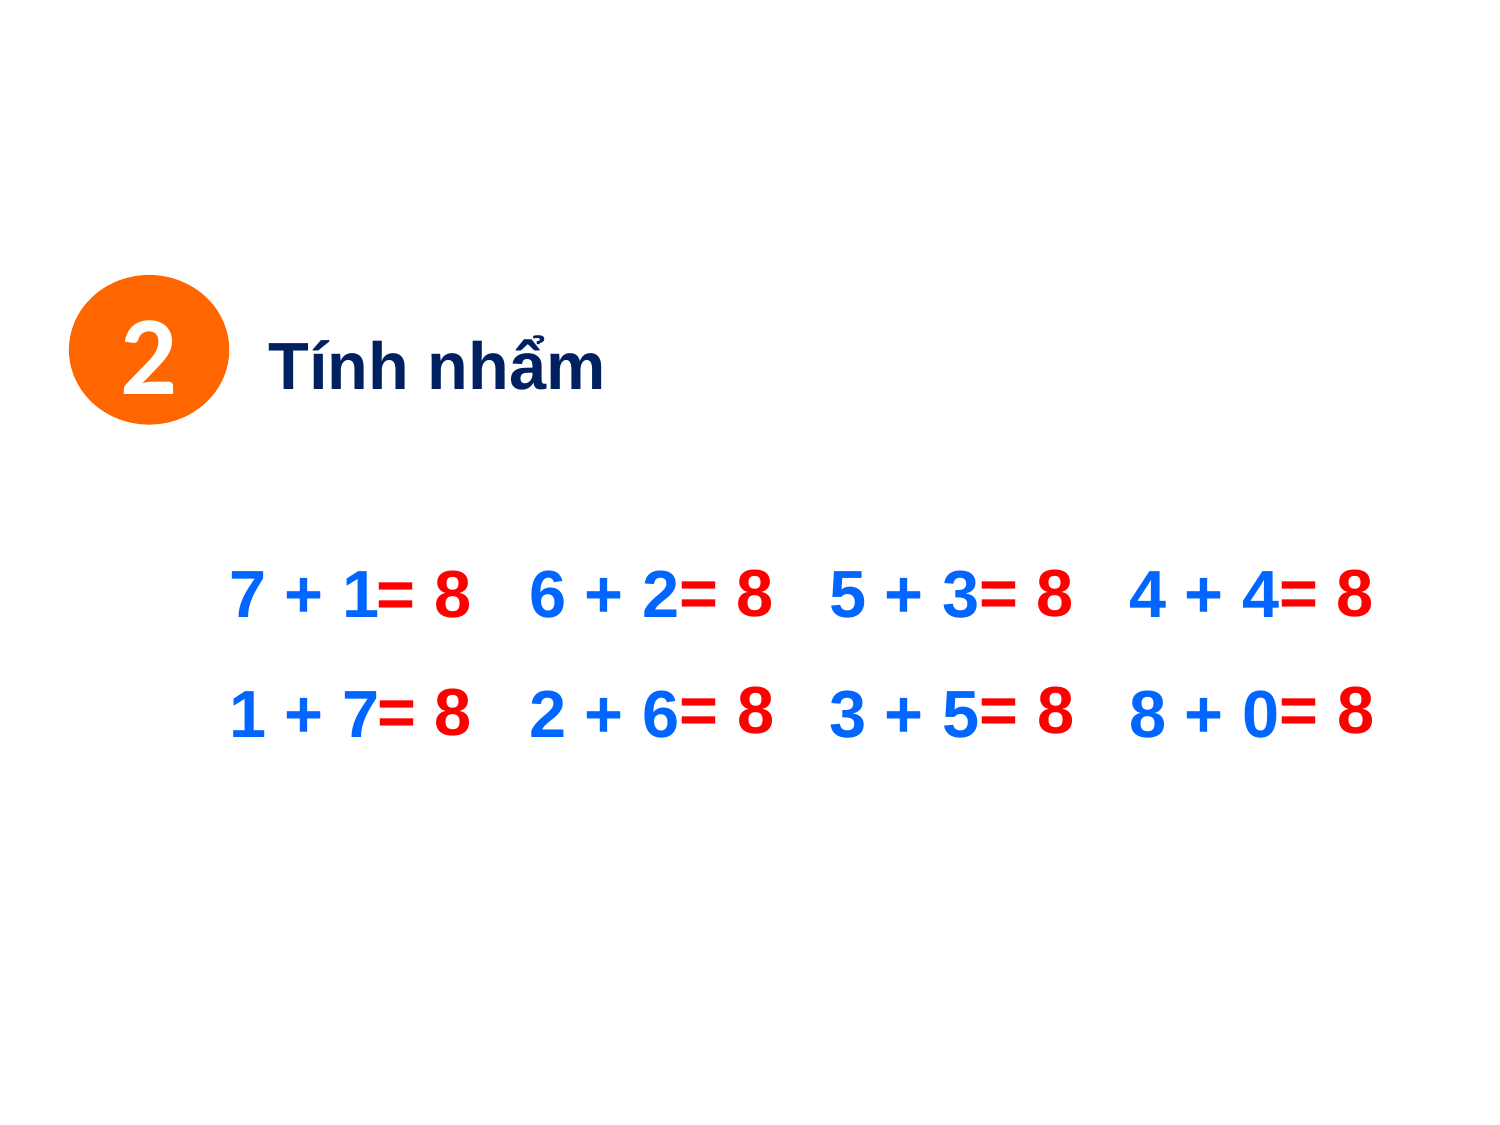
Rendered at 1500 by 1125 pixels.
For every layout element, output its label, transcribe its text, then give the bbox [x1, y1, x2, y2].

text_box = 8 [362, 620, 487, 756]
text_box Tính nhẩm [253, 315, 621, 411]
text_box 2 [66, 272, 232, 427]
text_box = 8 [964, 502, 1089, 619]
text_box = 8 [664, 619, 790, 755]
text_box = 8 [362, 503, 487, 620]
text_box = 8 [964, 619, 1090, 755]
text_box = 8 [664, 502, 789, 619]
text_box 7 + 1 6 + 2 5 + 3 4 + 4 1 + 7 2 + 6 3 + 5 8 + 0 [214, 503, 1295, 759]
text_box = 8 [1264, 502, 1389, 619]
text_box = 8 [1264, 619, 1390, 755]
